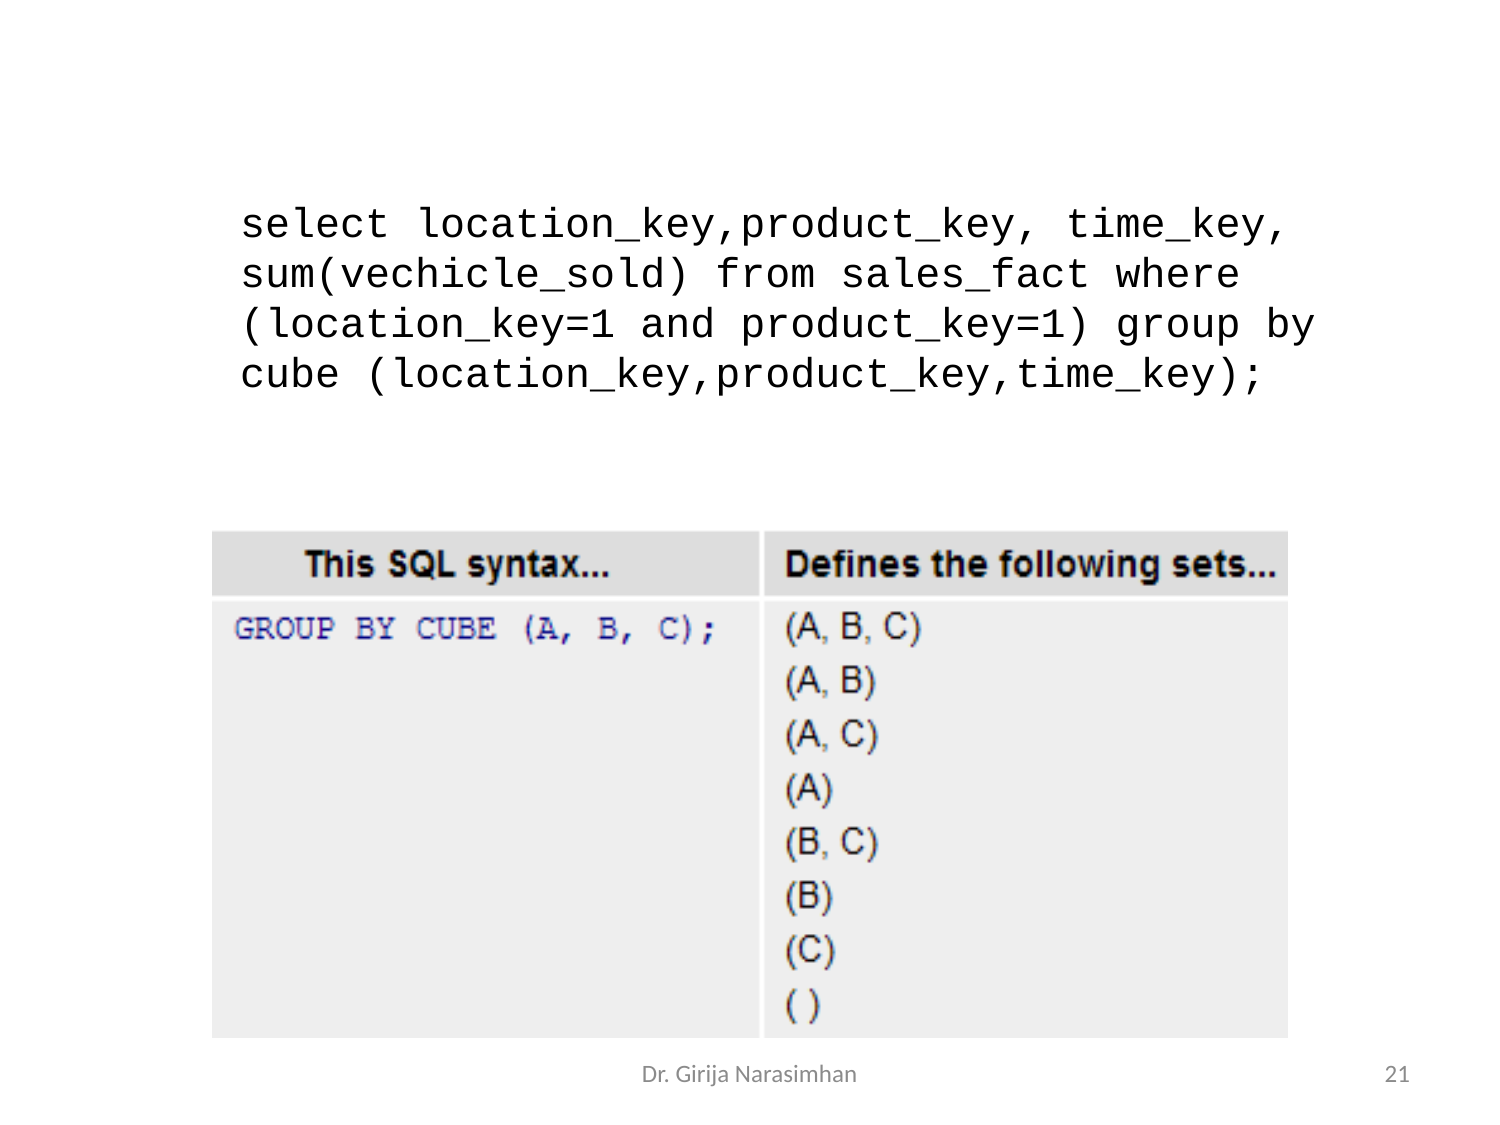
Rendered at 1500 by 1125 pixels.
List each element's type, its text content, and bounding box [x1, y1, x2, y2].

picture [212, 524, 1288, 1038]
footer Dr. Girija Narasimhan [512, 1046, 988, 1103]
slide_number 21 [1074, 1042, 1425, 1103]
text_box select location_key,product_key, time_key, sum(vechicle_sold) from sales_fact where (location_key=1 and product_key=1) group by cube (location_key,product_key,time_key); [224, 188, 1338, 404]
